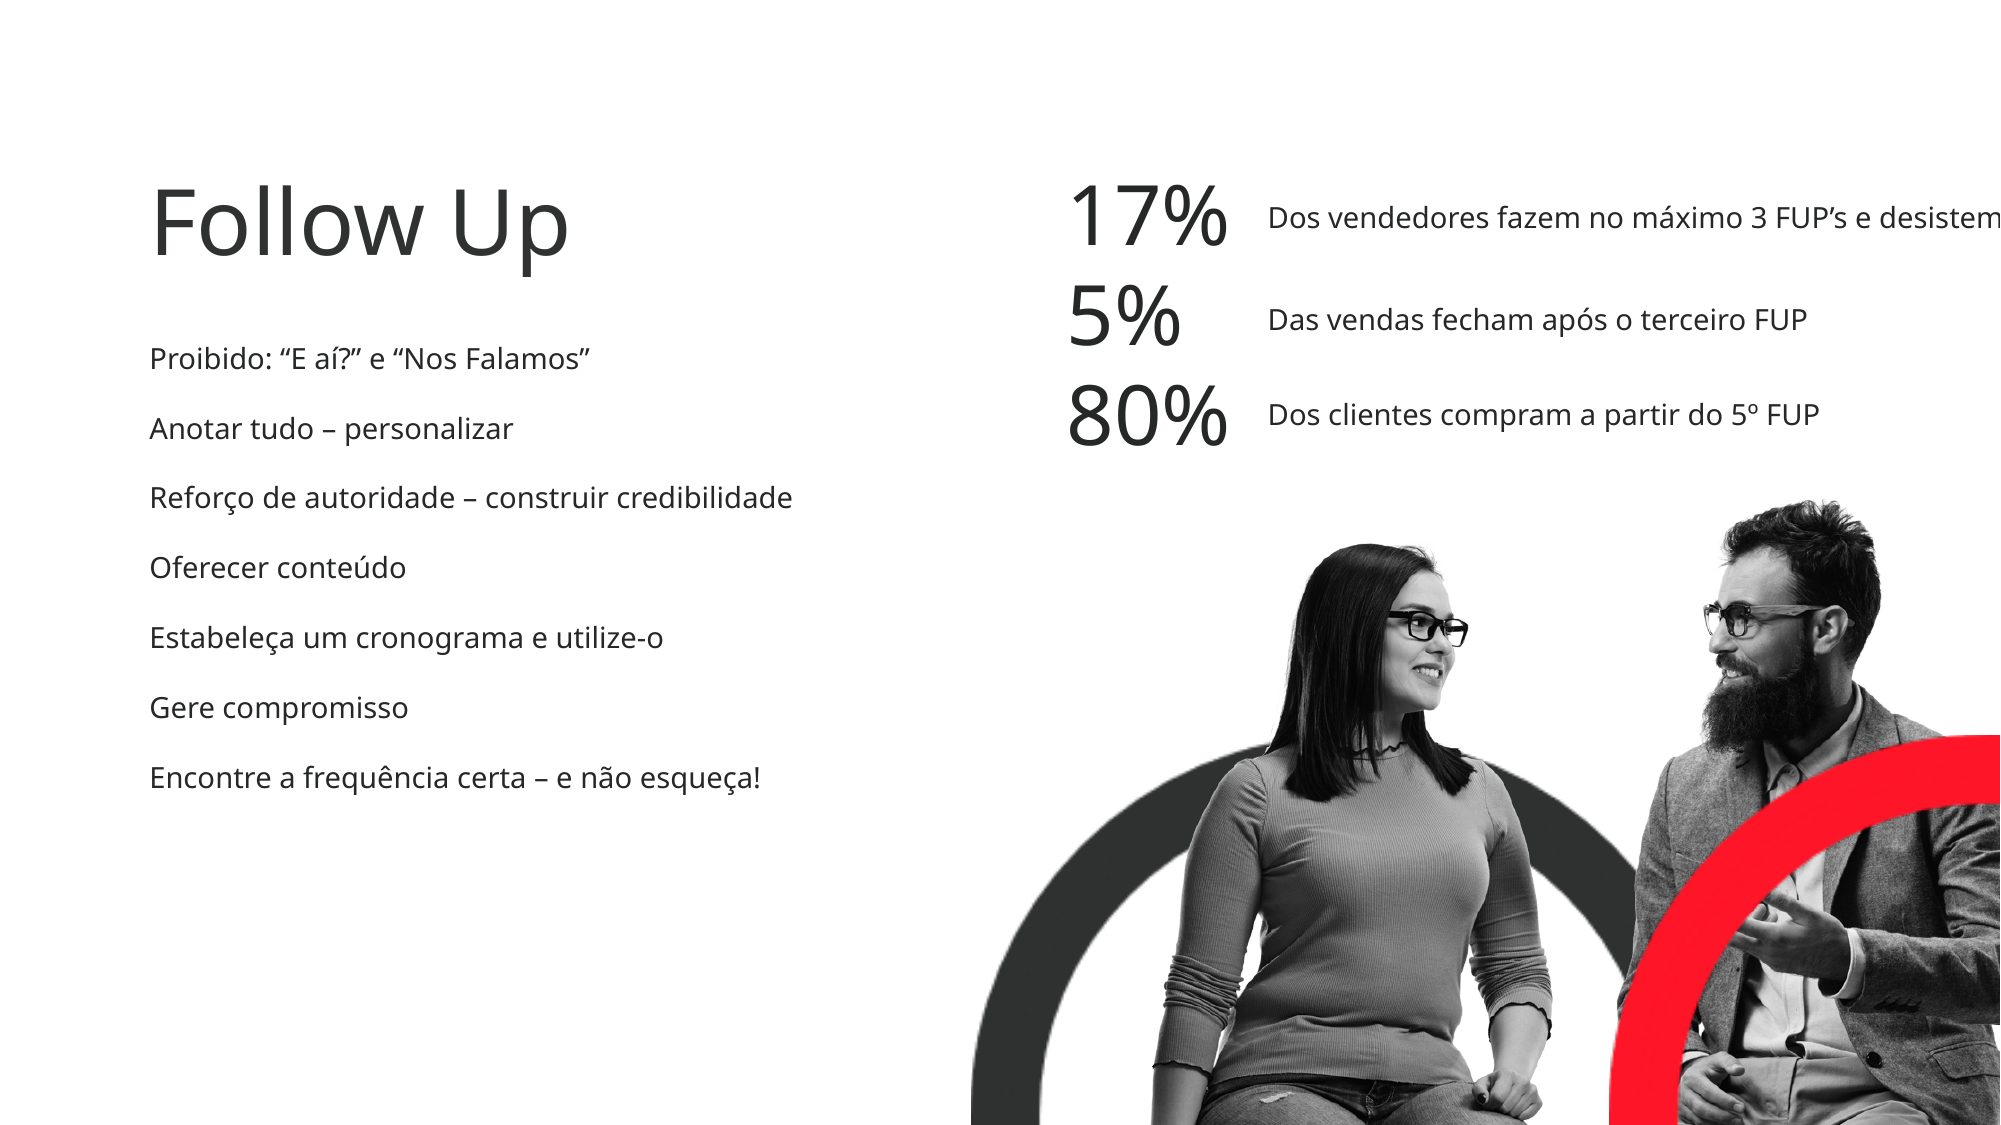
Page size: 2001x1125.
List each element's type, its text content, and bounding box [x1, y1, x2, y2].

picture [971, 497, 2000, 1125]
text_box Follow Up [134, 156, 859, 282]
text_box Proibido: “E aí?” e “Nos Falamos” Anotar tudo – personalizar Reforço de autoridade – construir credibilidade Oferecer conteúdo Estabeleça um cronograma e utilize-o Gere compromisso Encontre a frequência certa – e não esqueça! [134, 332, 1158, 802]
text_box Dos vendedores fazem no máximo 3 FUP’s e desistem [1252, 192, 2000, 242]
text_box 17% 5% 80%6 [1051, 154, 1532, 470]
text_box Das vendas fecham após o terceiro FUP [1252, 294, 2000, 344]
text_box Dos clientes compram a partir do 5º FUP [1252, 388, 2000, 439]
